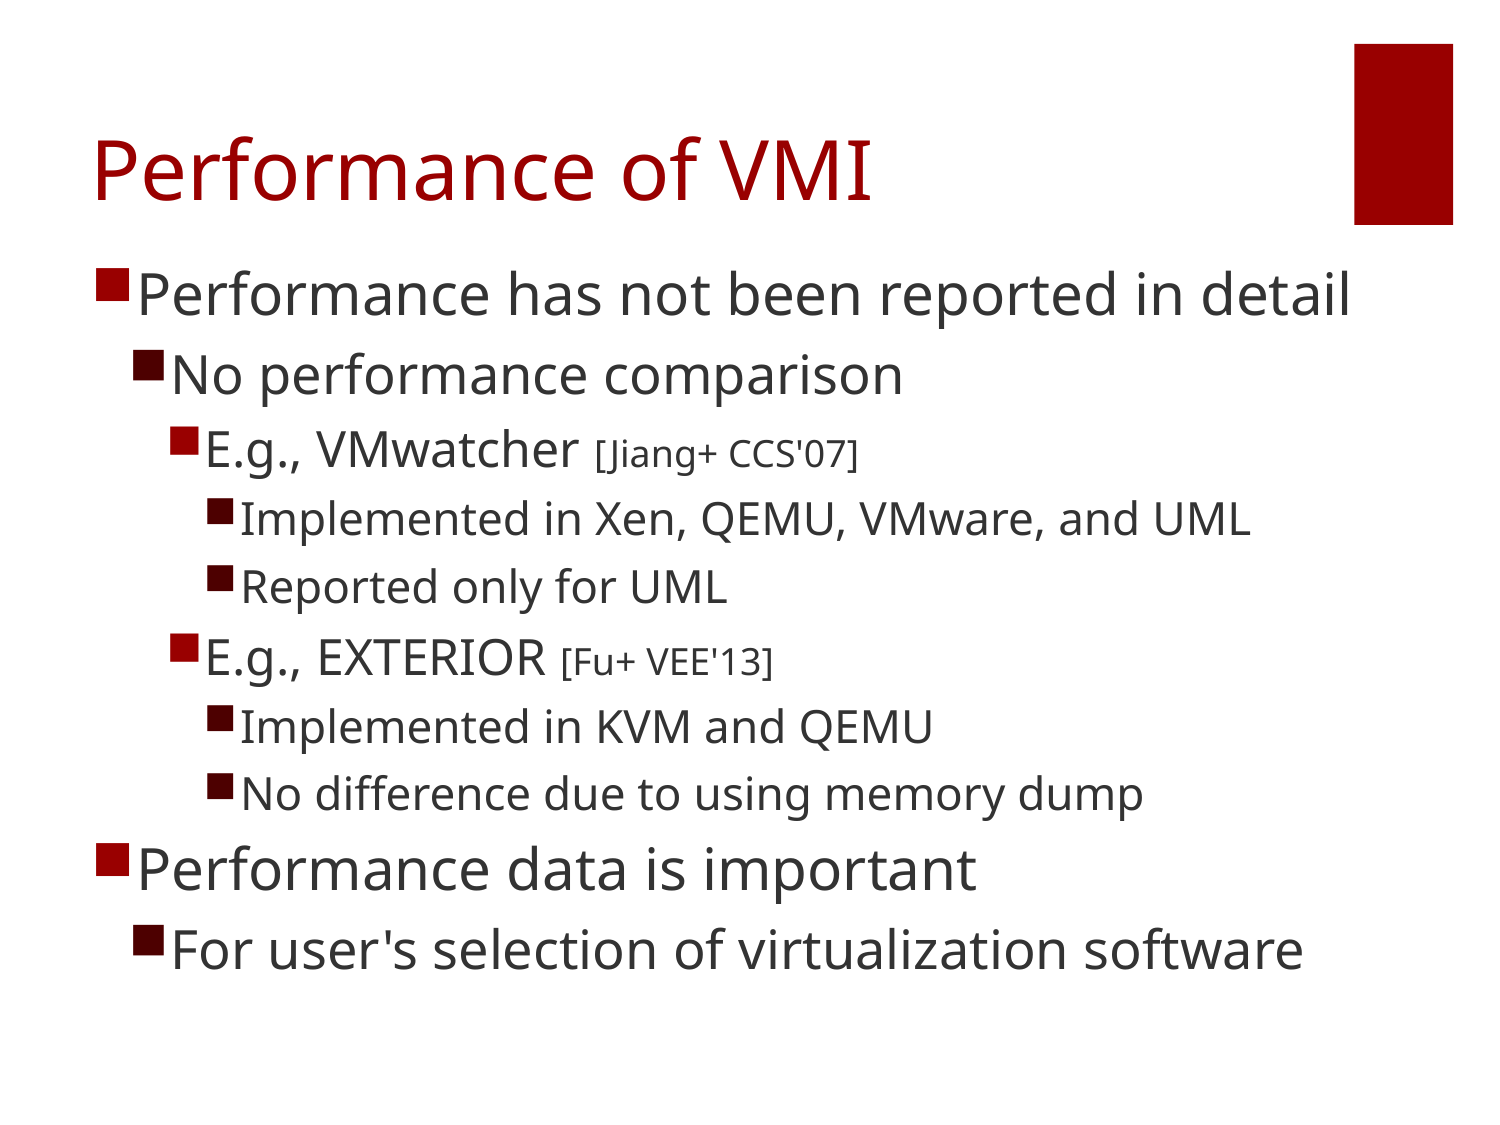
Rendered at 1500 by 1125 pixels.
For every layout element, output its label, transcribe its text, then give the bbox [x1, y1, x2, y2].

list Performance has not been reported in detail No performance comparison E.g., VMwatcher [Jiang+ CCS'07] Implemented in Xen, QEMU, VMware, and UML Reported only for UML E.g., EXTERIOR [Fu+ VEE'13] Implemented in KVM and QEMU No difference due to using memory dump Performance data is important For user's selection of virtualization software [74, 249, 1413, 1043]
title Performance of VMI [74, 37, 1338, 226]
